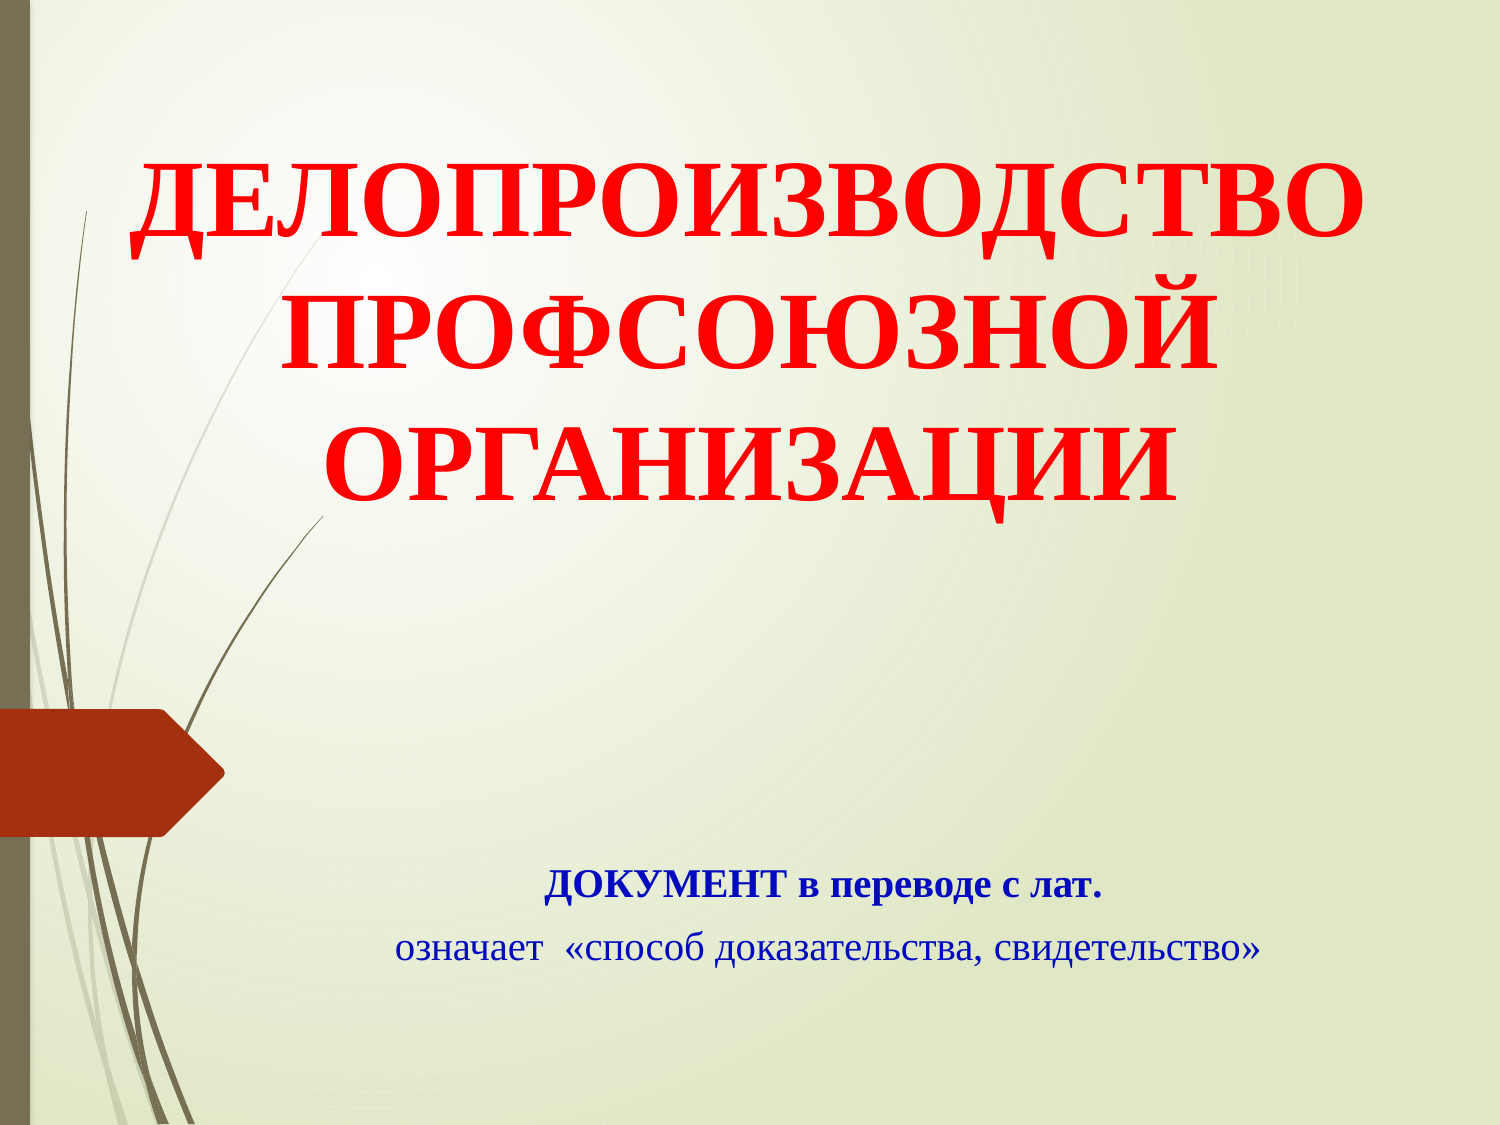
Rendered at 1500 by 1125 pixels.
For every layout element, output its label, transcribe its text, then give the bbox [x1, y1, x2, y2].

title Делопроизводство профсоюзной организации документ в переводе с лат. означает «способ доказательства, свидетельство» [112, 105, 1388, 976]
